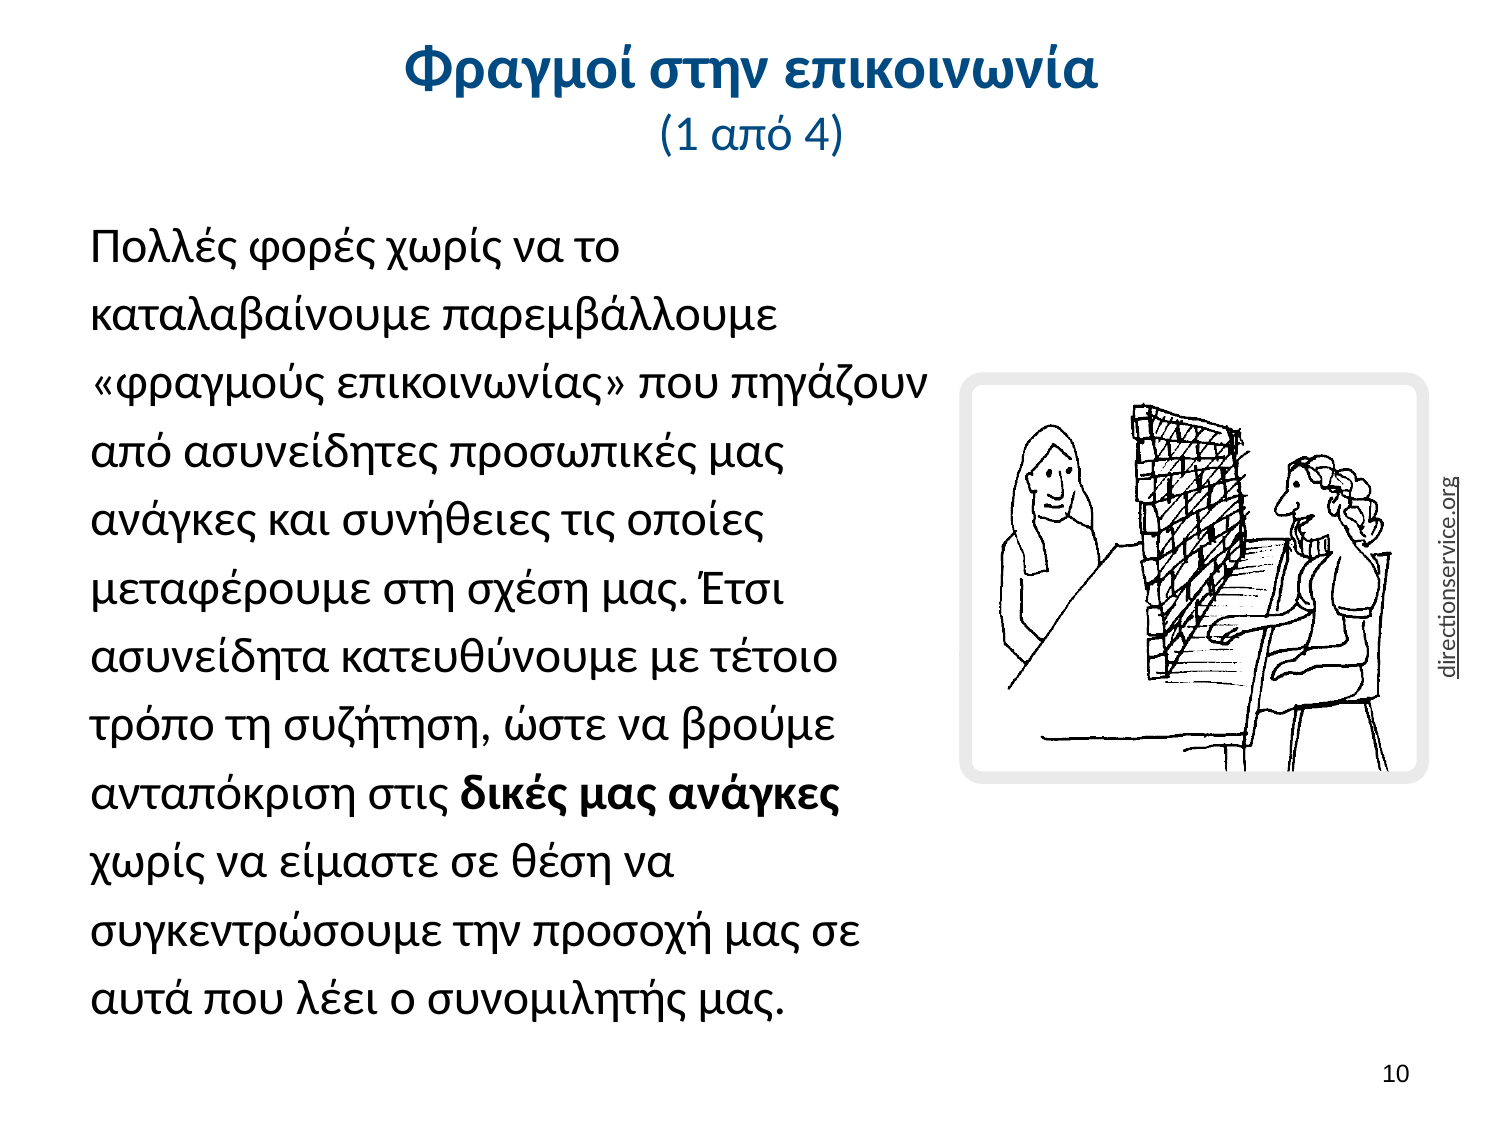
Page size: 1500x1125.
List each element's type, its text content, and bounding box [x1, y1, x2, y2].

text_box directionservice.org [1422, 374, 1468, 782]
title Φραγμοί στην επικοινωνία (1 από 4) [76, 19, 1427, 169]
picture [965, 378, 1424, 778]
list Πολλές φορές χωρίς να το καταλαβαίνουμε παρεμβάλλουμε «φραγμούς επικοινωνίας» που πηγάζουν από ασυνείδητες προσωπικές μας ανάγκες και συνήθειες τις οποίες μεταφέρουμε στη σχέση μας. Έτσι ασυνείδητα κατευθύνουμε με τέτοιο τρόπο τη συζήτηση, ώστε να βρούμε ανταπόκριση στις δικές μας ανάγκες χωρίς να είμαστε σε θέση να συγκεντρώσουμε την προσοχή μας σε αυτά που λέει ο συνομιλητής μας. [75, 196, 966, 1071]
slide_number 9 [1074, 1042, 1425, 1103]
